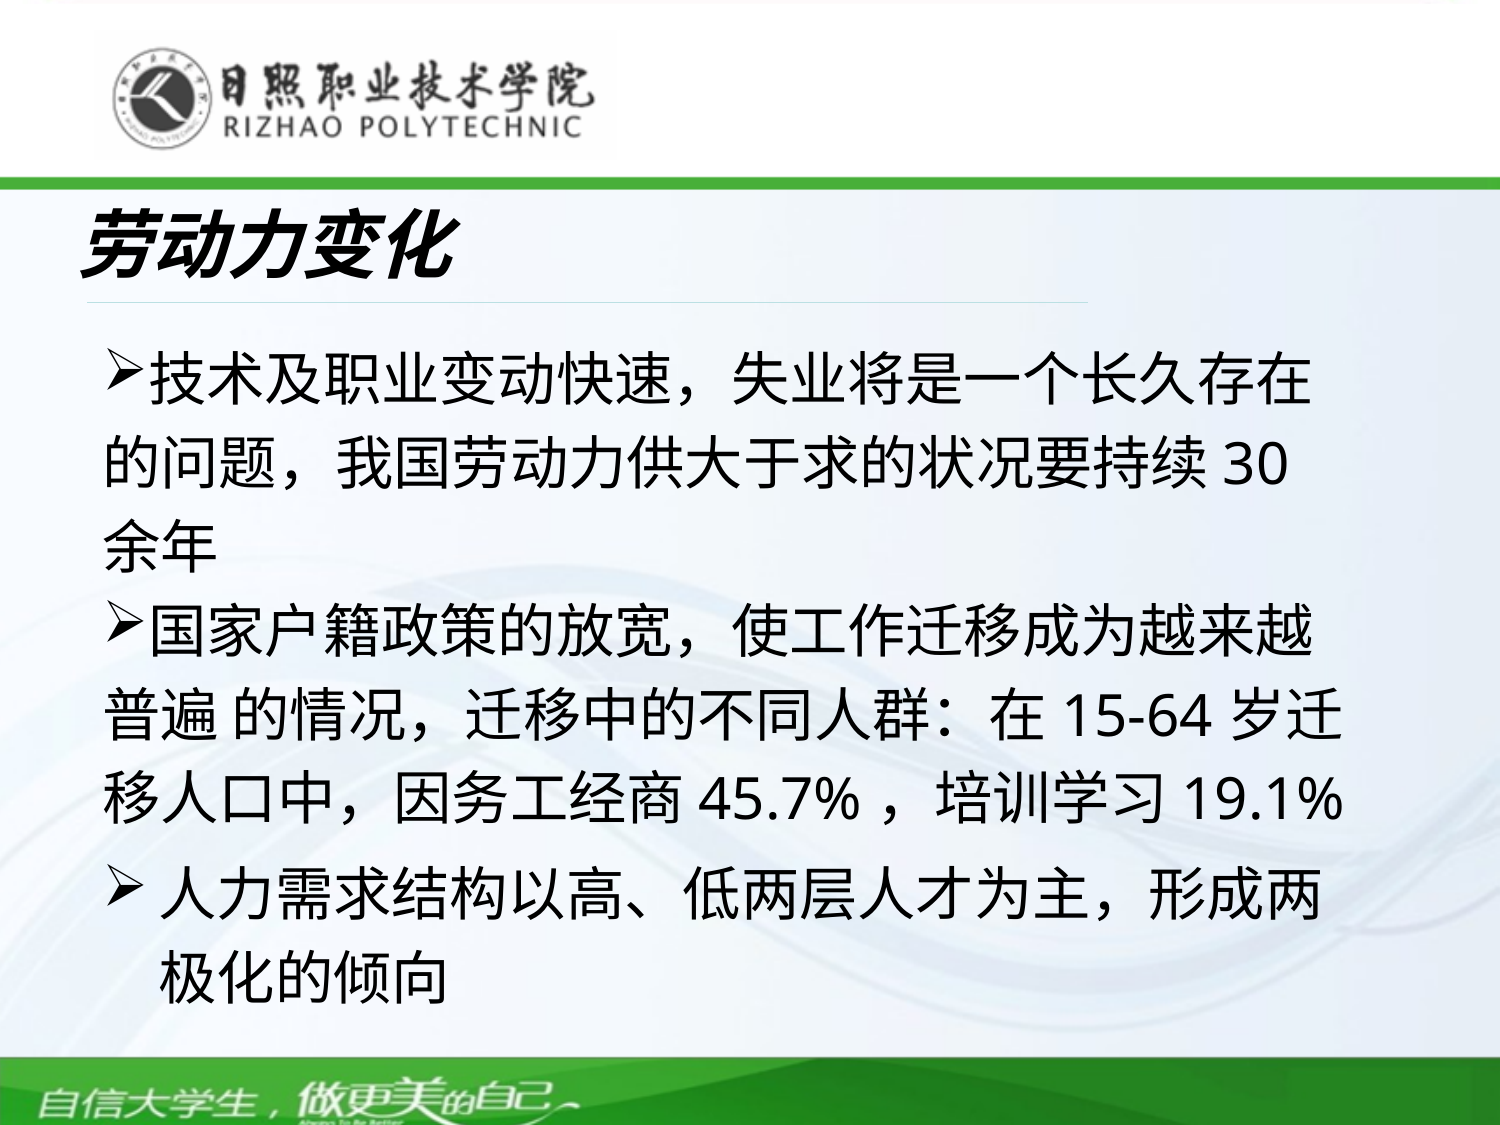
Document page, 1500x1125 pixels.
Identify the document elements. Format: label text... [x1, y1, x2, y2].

text_box 技术及职业变动快速，失业将是一个长久存在的问题，我国劳动力供大于求的状况要持续30余年 国家户籍政策的放宽，使工作迁移成为越来越普遍 的情况，迁移中的不同人群：在15-64岁迁移人口中，因务工经商45.7%，培训学习19.1% 人力需求结构以高、低两层人才为主，形成两极化的倾向 [87, 320, 1375, 1099]
picture [0, 0, 1500, 1125]
text_box 劳动力变化 [62, 190, 825, 303]
